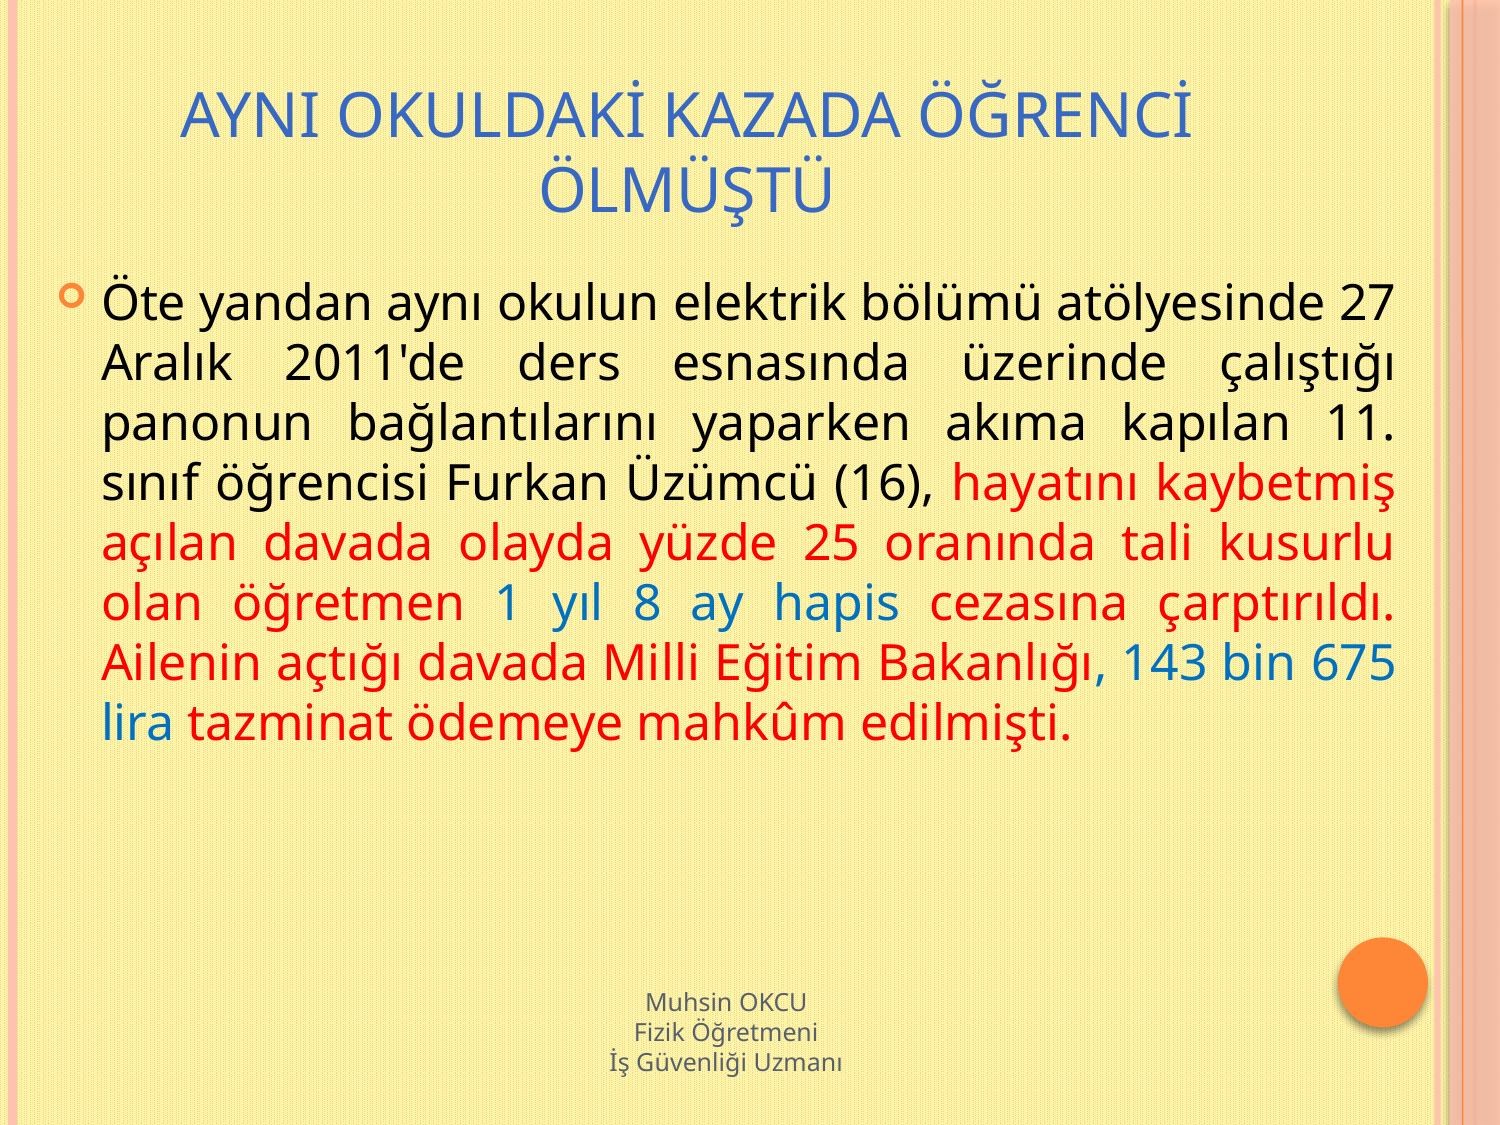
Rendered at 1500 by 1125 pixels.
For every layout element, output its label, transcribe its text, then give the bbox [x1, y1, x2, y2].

footer Muhsin OKCU Fizik Öğretmeni İş Güvenliği Uzmanı [463, 1001, 989, 1062]
list Öte yandan aynı okulun elektrik bölümü atölyesinde 27 Aralık 2011'de ders esnasında üzerinde çalıştığı panonun bağlantılarını yaparken akıma kapılan 11. sınıf öğrencisi Furkan Üzümcü (16), hayatını kaybetmiş açılan davada olayda yüzde 25 oranında tali kusurlu olan öğretmen 1 yıl 8 ay hapis cezasına çarptırıldı. Ailenin açtığı davada Milli Eğitim Bakanlığı, 143 bin 675 lira tazminat ödemeye mahkûm edilmişti. [41, 262, 1412, 1062]
title AYNI OKULDAKİ KAZADA ÖĞRENCİ ÖLMÜŞTÜ [75, 45, 1300, 233]
